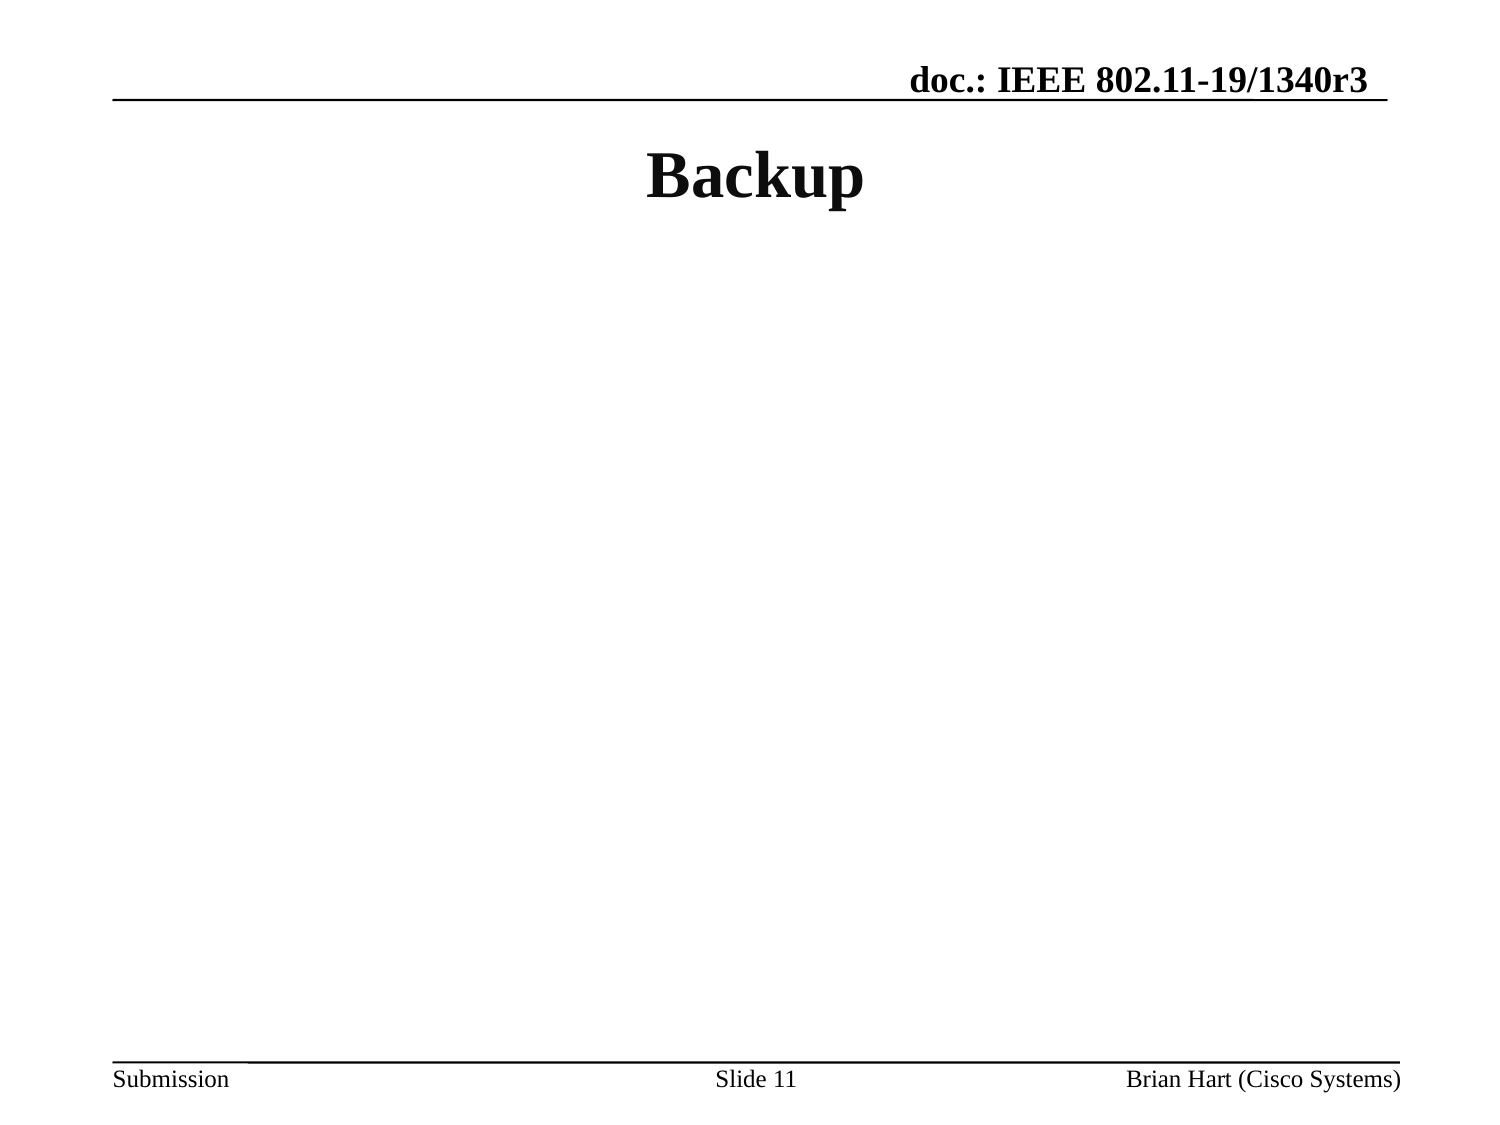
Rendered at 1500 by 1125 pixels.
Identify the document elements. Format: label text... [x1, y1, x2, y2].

title Backup [118, 83, 1394, 259]
slide_number Slide 11 [712, 1061, 800, 1093]
footer Brian Hart (Cisco Systems) [1122, 1061, 1402, 1093]
